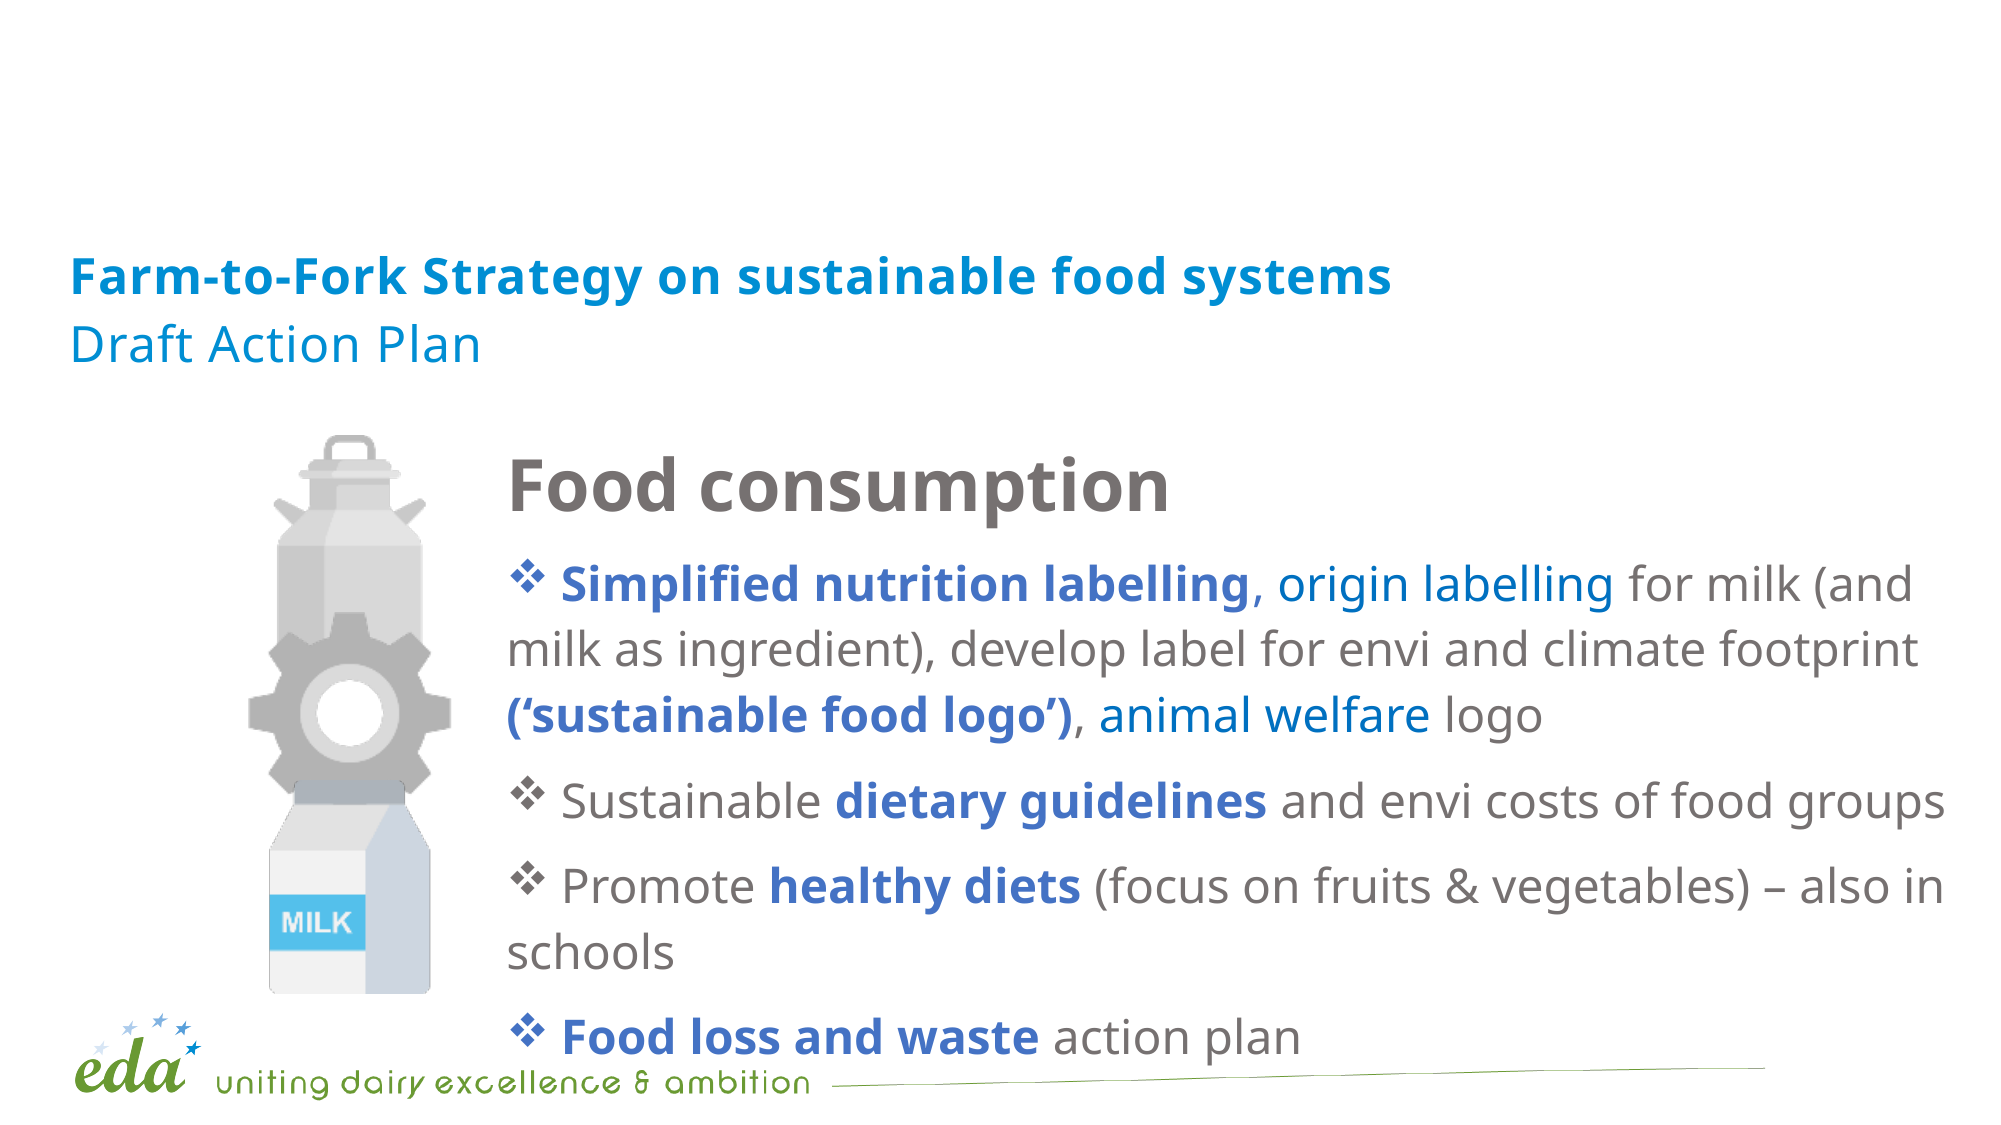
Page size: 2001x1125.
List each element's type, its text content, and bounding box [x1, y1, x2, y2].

picture [208, 435, 492, 994]
text_box Farm-to-Fork Strategy on sustainable food systems Draft Action Plan [55, 276, 1662, 352]
picture [73, 1006, 969, 1125]
text_box Food consumption Simplified nutrition labelling, origin labelling for milk (and milk as ingredient), develop label for envi and climate footprint (‘sustainable food logo’), animal welfare logo Sustainable dietary guidelines and envi costs of food groups Promote healthy diets (focus on fruits & vegetables) – also in schools Food loss and waste action plan [491, 388, 1968, 1099]
